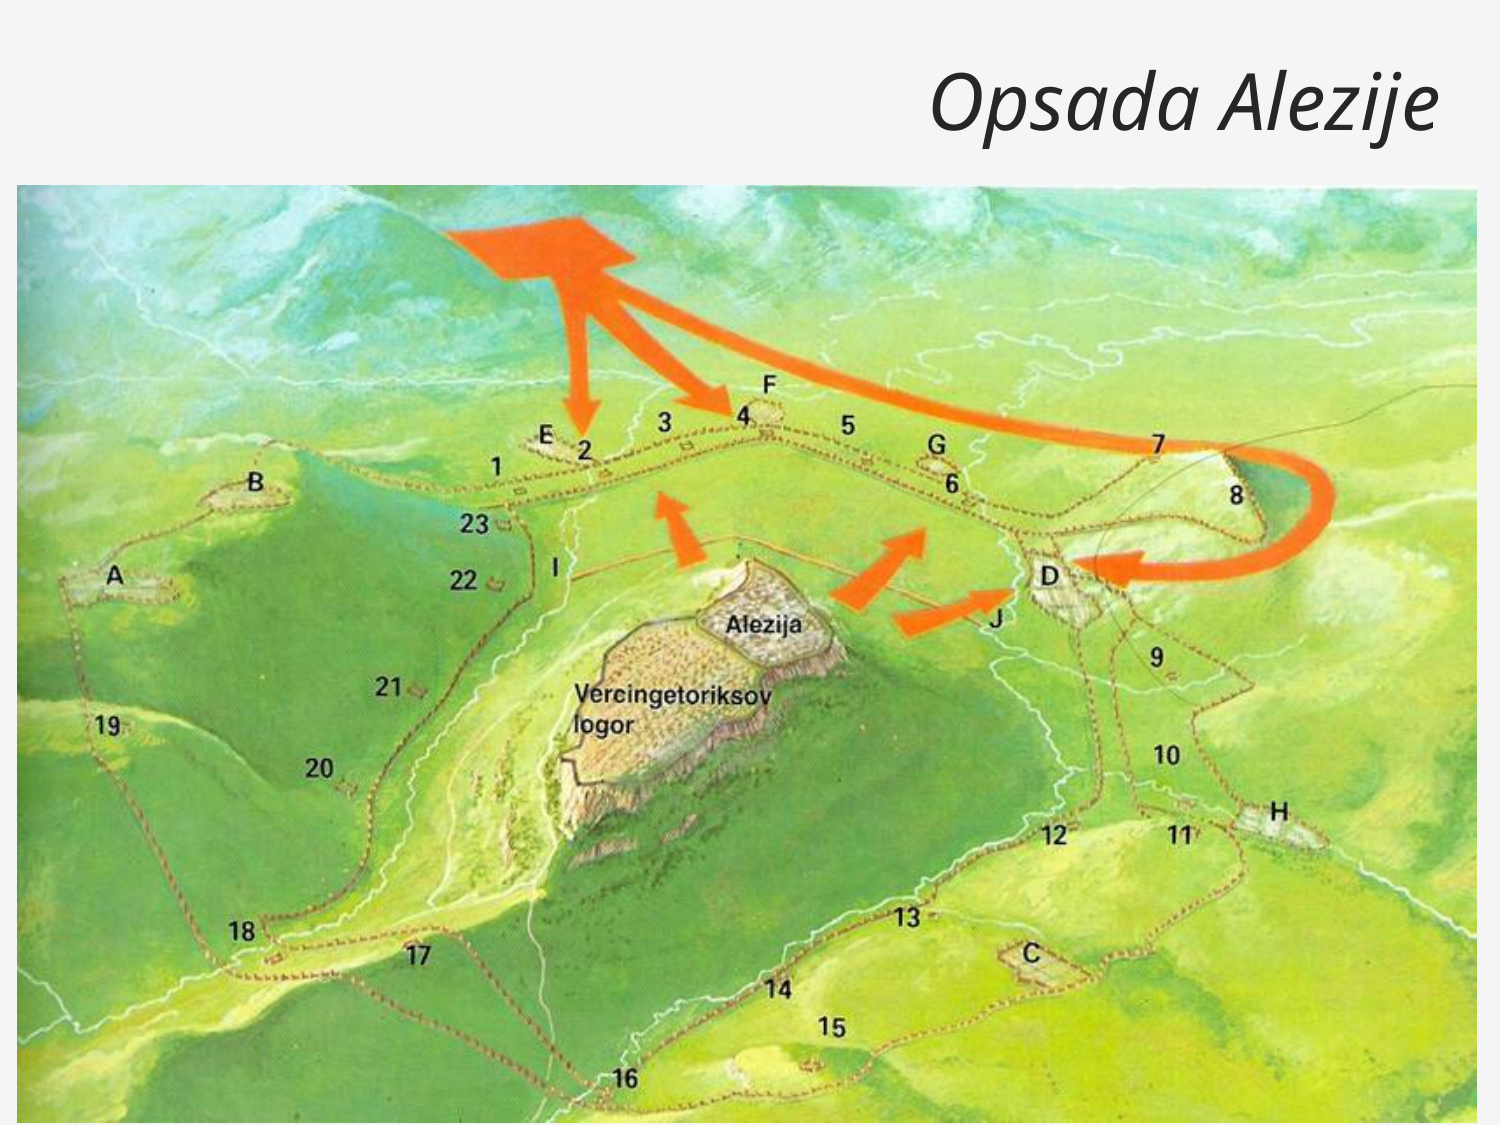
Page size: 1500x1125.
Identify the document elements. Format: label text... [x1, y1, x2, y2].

picture [17, 185, 1477, 1123]
title Opsada Alezije [218, 54, 1456, 185]
